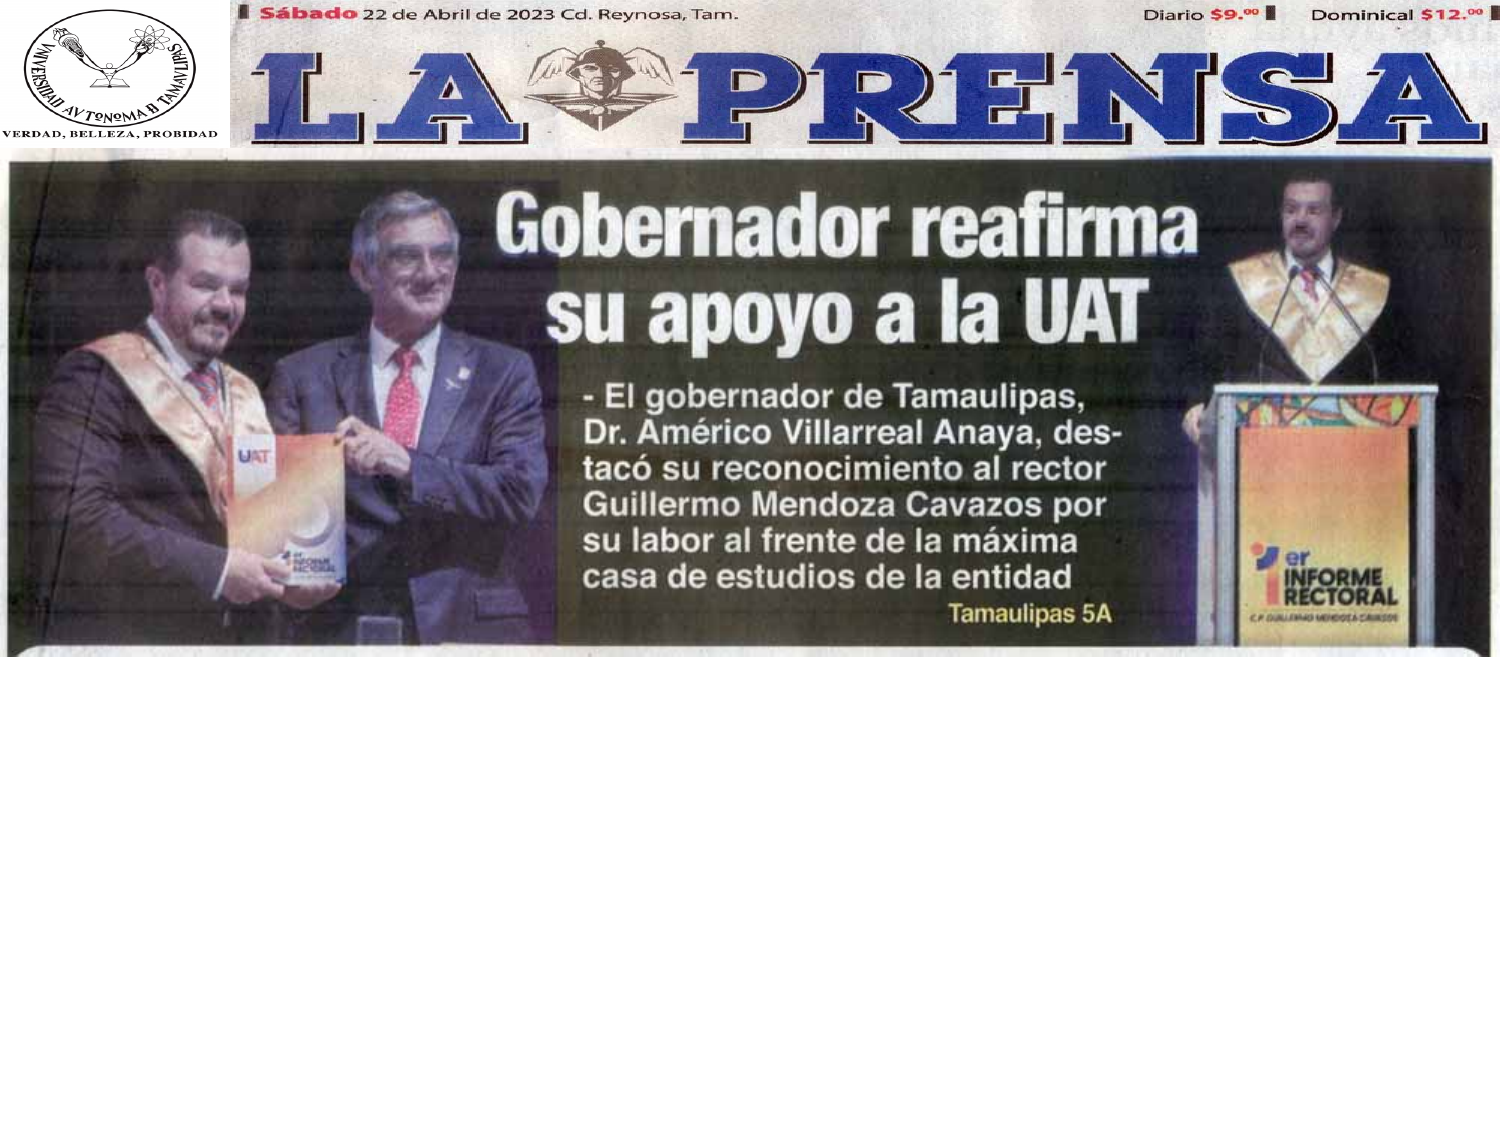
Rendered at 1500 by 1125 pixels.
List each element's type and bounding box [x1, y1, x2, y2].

picture [0, 0, 1500, 658]
